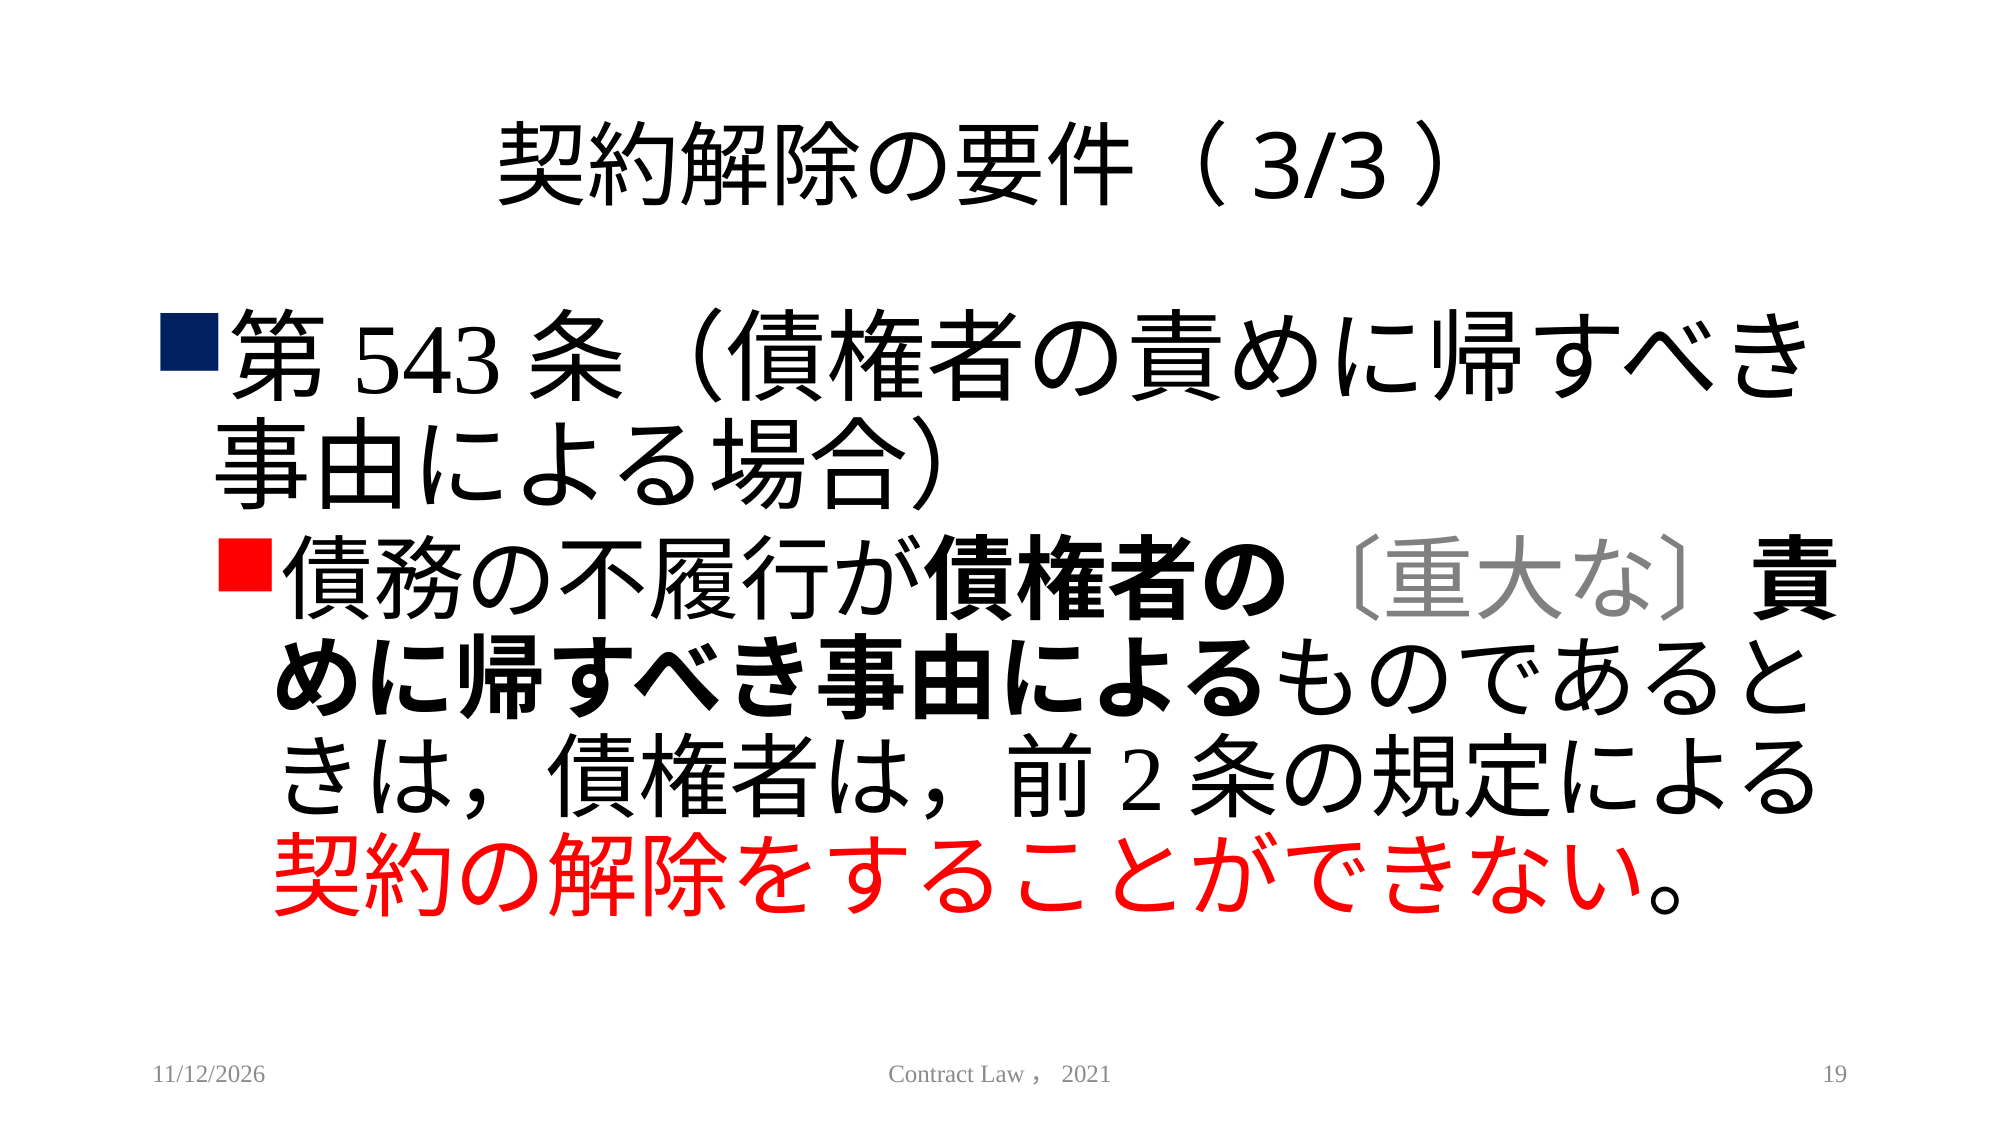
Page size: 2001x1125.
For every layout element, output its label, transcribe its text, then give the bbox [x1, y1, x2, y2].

list 第543条（債権者の責めに帰すべき事由による場合） 債務の不履行が債権者の〔重大な〕責めに帰すべき事由によるものであるときは，債権者は，前2条の規定による契約の解除をすることができない。 [137, 299, 1863, 1014]
slide_number 19 [1412, 1042, 1863, 1103]
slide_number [137, 1042, 588, 1103]
title 契約解除の要件（3/3） [137, 59, 1863, 278]
footer Contract Law，2021 [662, 1042, 1338, 1103]
